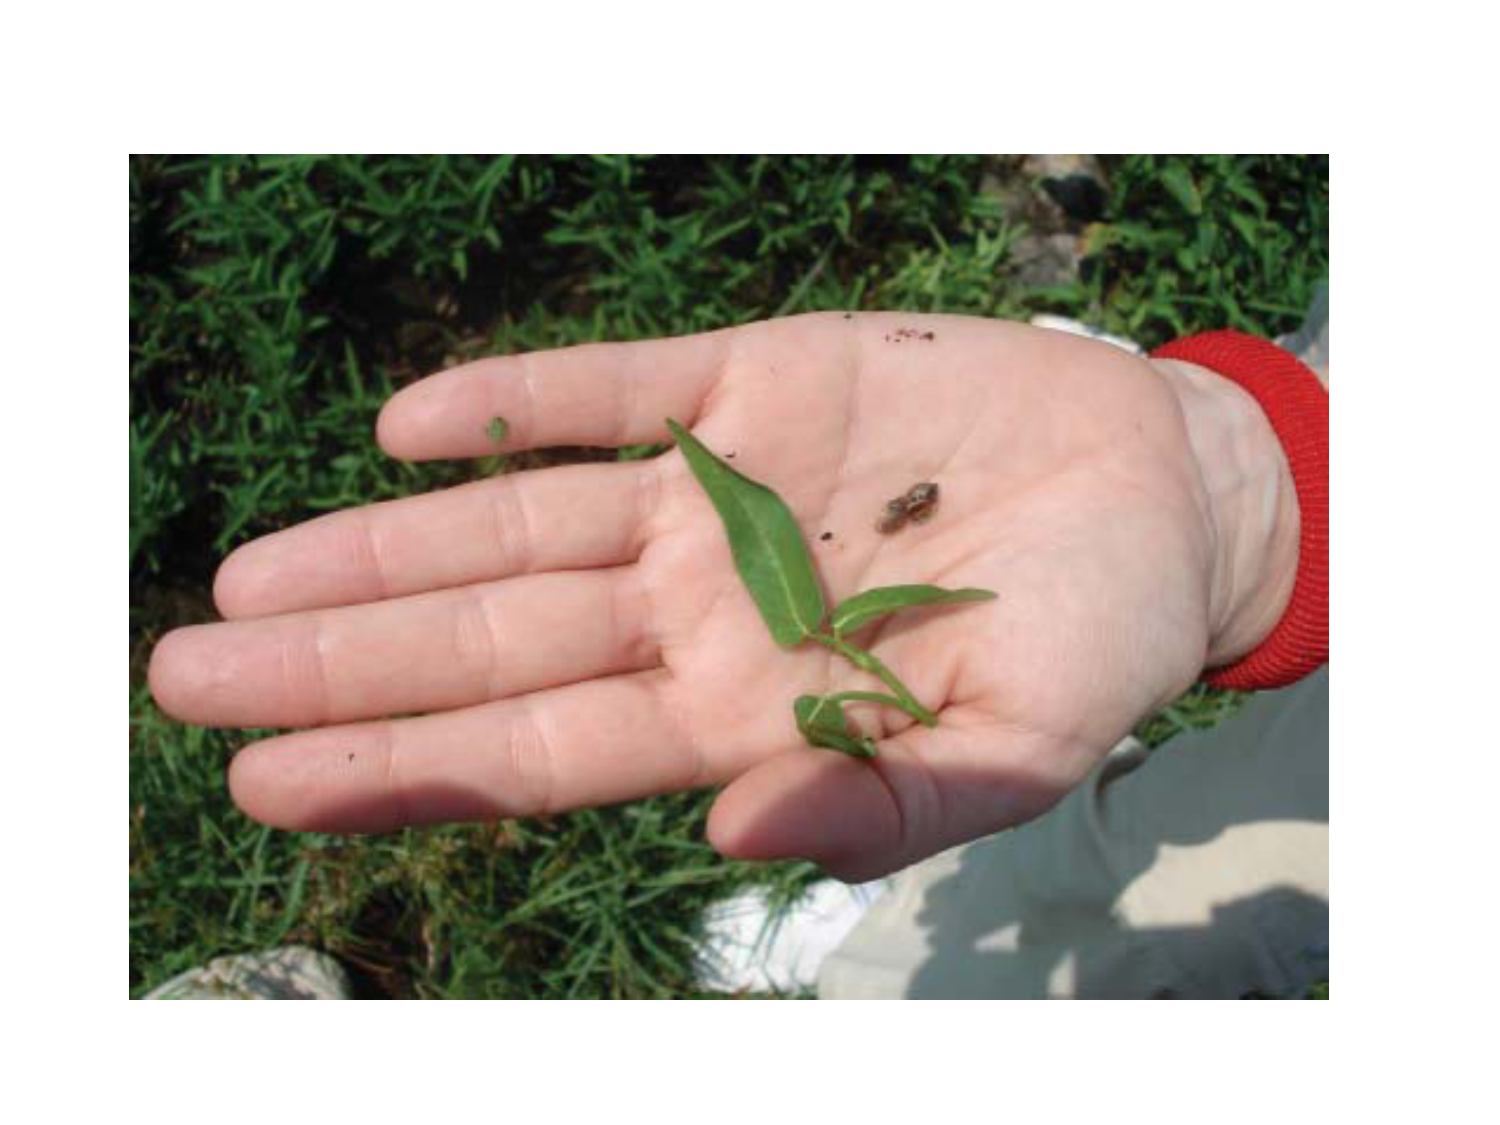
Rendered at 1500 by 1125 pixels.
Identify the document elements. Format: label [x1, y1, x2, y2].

picture [128, 154, 1330, 1000]
